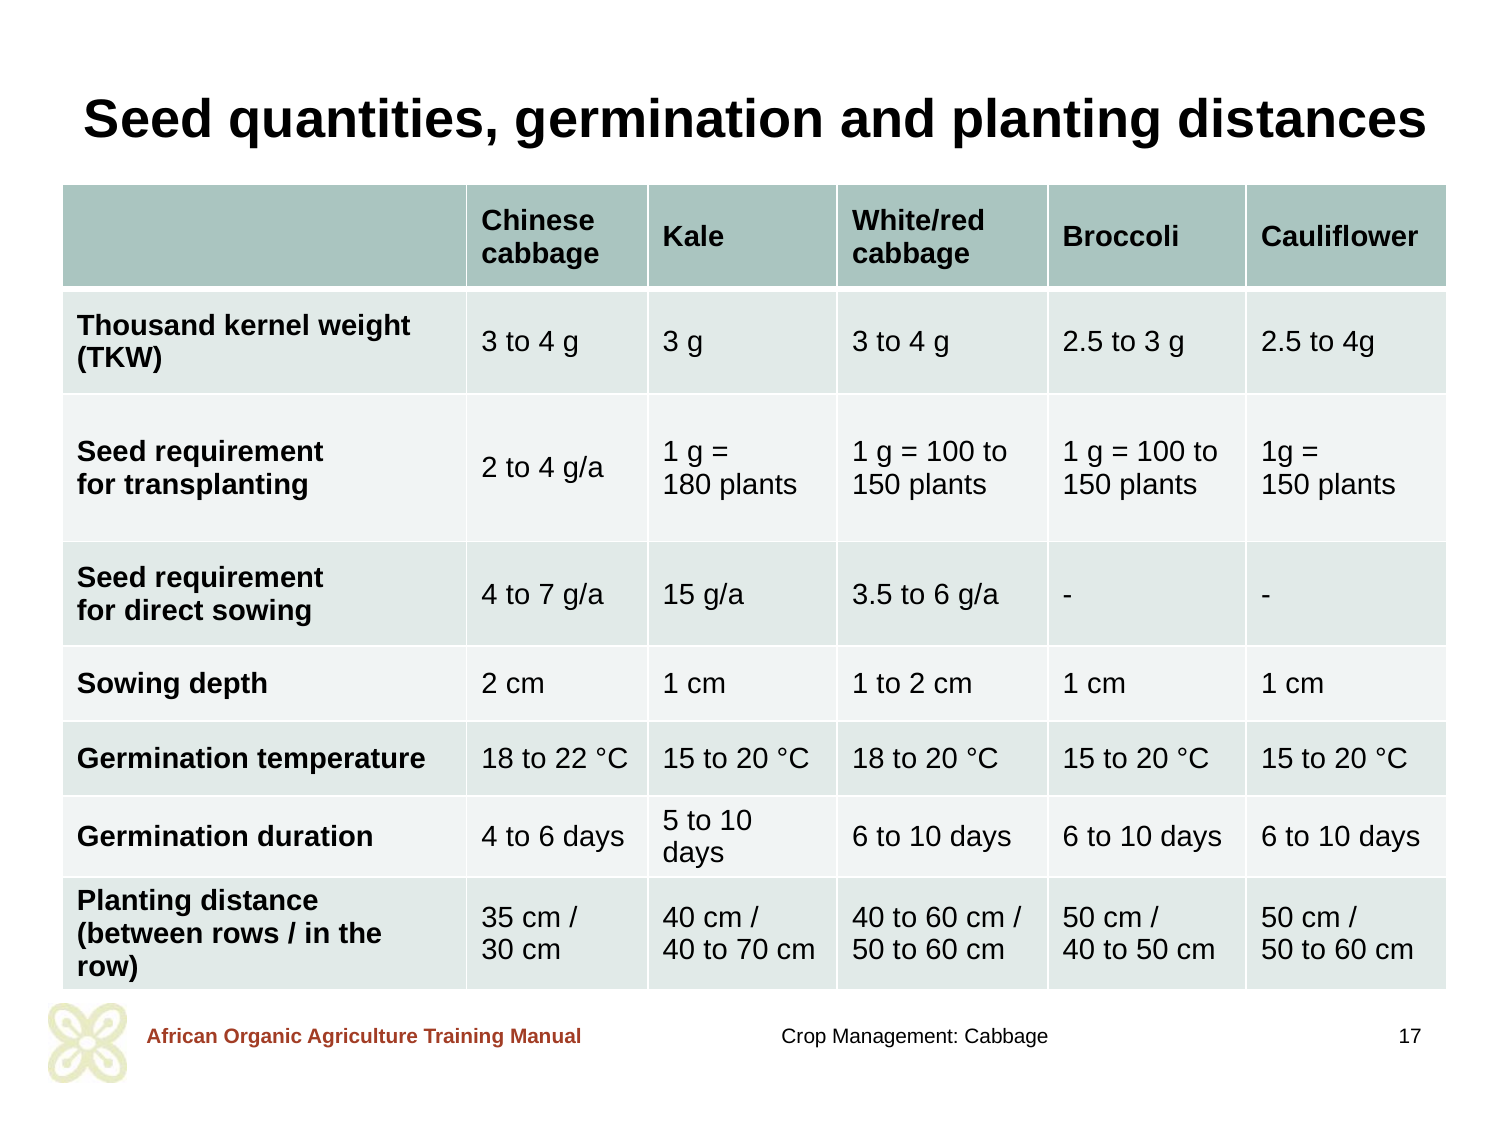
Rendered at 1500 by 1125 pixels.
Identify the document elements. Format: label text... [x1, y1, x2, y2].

table_cell - [1049, 542, 1245, 645]
table_cell 3 g [649, 292, 836, 393]
table_cell 1g = 150 plants [1247, 395, 1446, 541]
table_cell 50 cm / 40 to 50 cm [1049, 878, 1245, 989]
table_cell 15 to 20 °C [1049, 722, 1245, 795]
table_cell 15 to 20 °C [649, 722, 836, 795]
table_cell 40 cm / 40 to 70 cm [649, 878, 836, 989]
table_cell 18 to 22 °C [467, 722, 647, 795]
table_cell Thousand kernel weight (TKW) [63, 292, 466, 393]
table_cell 50 cm / 50 to 60 cm [1247, 878, 1446, 989]
table_header Kale [649, 185, 836, 286]
table_cell 6 to 10 days [838, 797, 1047, 876]
table_cell 18 to 20 °C [838, 722, 1047, 795]
table_header [63, 185, 466, 286]
table_cell 5 to 10 days [649, 797, 836, 876]
table_cell 2.5 to 3 g [1049, 292, 1245, 393]
table_cell 2 to 4 g/a [467, 395, 647, 541]
table_cell 1 g = 100 to 150 plants [1049, 395, 1245, 541]
table_cell Seed requirement for direct sowing [63, 542, 466, 645]
table_cell 1 g = 180 plants [649, 395, 836, 541]
table_cell Sowing depth [63, 647, 466, 720]
table_cell 3 to 4 g [467, 292, 647, 393]
table_header White/red cabbage [838, 185, 1047, 286]
table_cell 15 to 20 °C [1247, 722, 1446, 795]
table_header Cauliflower [1247, 185, 1446, 286]
table_cell 4 to 6 days [467, 797, 647, 876]
table_header Chinese cabbage [467, 185, 647, 286]
table_cell 4 to 7 g/a [467, 542, 647, 645]
table_cell 15 g/a [649, 542, 836, 645]
table_cell Germination temperature [63, 722, 466, 795]
table_cell 2.5 to 4g [1247, 292, 1446, 393]
picture [48, 1003, 127, 1083]
table_cell Seed requirement for transplanting [63, 395, 466, 541]
title Seed quantities, germination and planting distances [83, 78, 1461, 162]
table_cell - [1247, 542, 1446, 645]
table_header Broccoli [1049, 185, 1245, 286]
table_cell 2 cm [467, 647, 647, 720]
table_cell 3 to 4 g [838, 292, 1047, 393]
table_cell Planting distance (between rows / in the row) [63, 878, 466, 989]
table_cell 1 cm [1247, 647, 1446, 720]
table_cell 1 g = 100 to 150 plants [838, 395, 1047, 541]
table_cell 1 cm [649, 647, 836, 720]
table_cell 40 to 60 cm / 50 to 60 cm [838, 878, 1047, 989]
table_cell 3.5 to 6 g/a [838, 542, 1047, 645]
table_cell Germination duration [63, 797, 466, 876]
table_cell 1 cm [1049, 647, 1245, 720]
table_cell 1 to 2 cm [838, 647, 1047, 720]
table_cell 6 to 10 days [1247, 797, 1446, 876]
table_cell 6 to 10 days [1049, 797, 1245, 876]
table_cell 35 cm / 30 cm [467, 878, 647, 989]
